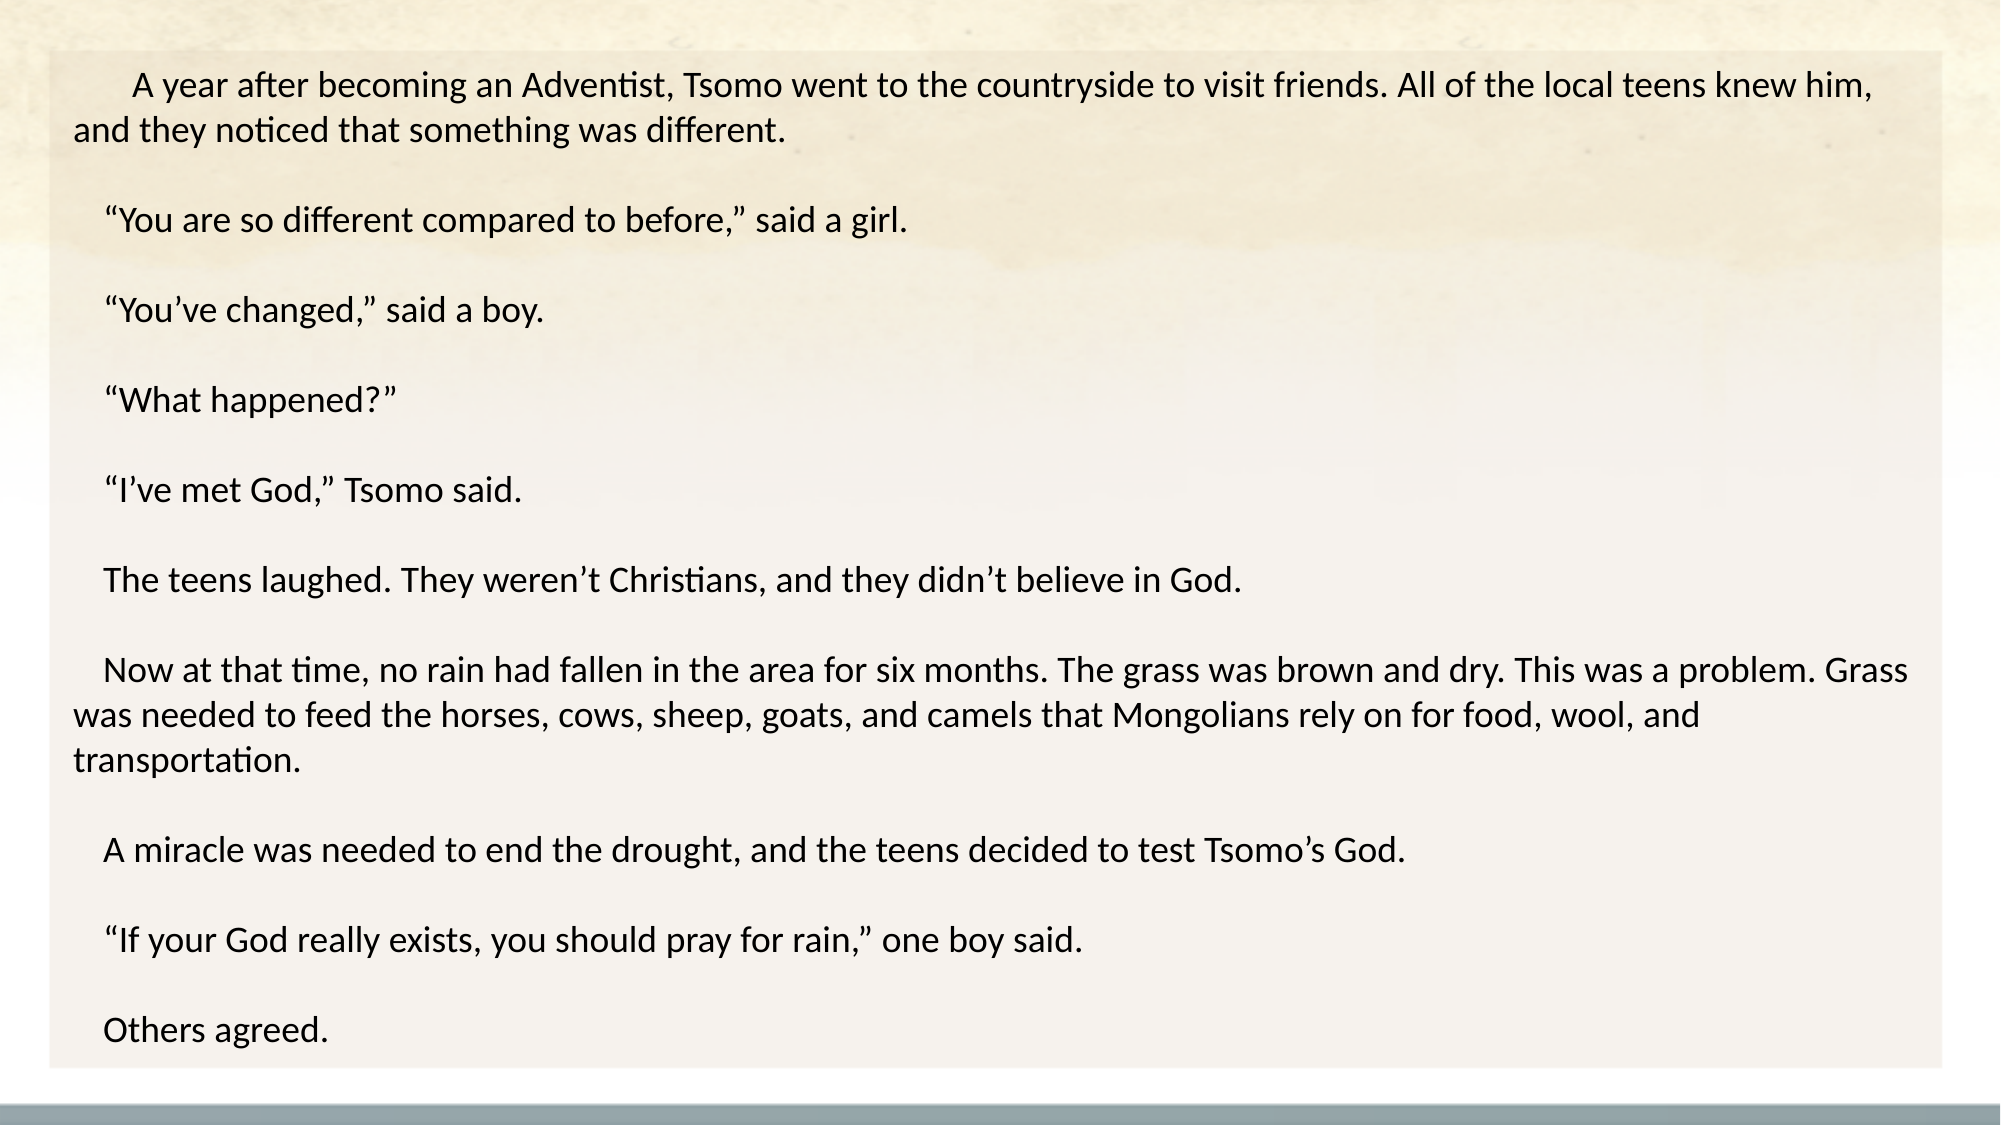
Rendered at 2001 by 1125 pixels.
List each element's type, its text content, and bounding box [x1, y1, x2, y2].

text_box A year after becoming an Adventist, Tsomo went to the countryside to visit friends. All of the local teens knew him, and they noticed that something was different. “You are so different compared to before,” said a girl. “You’ve changed,” said a boy. “What happened?” “I’ve met God,” Tsomo said. The teens laughed. They weren’t Christians, and they didn’t believe in God. Now at that time, no rain had fallen in the area for six months. The grass was brown and dry. This was a problem. Grass was needed to feed the horses, cows, sheep, goats, and camels that Mongolians rely on for food, wool, and transportation. A miracle was needed to end the drought, and the teens decided to test Tsomo’s God. “If your God really exists, you should pray for rain,” one boy said. Others agreed. [58, 52, 1948, 1058]
picture [0, 0, 2001, 1125]
